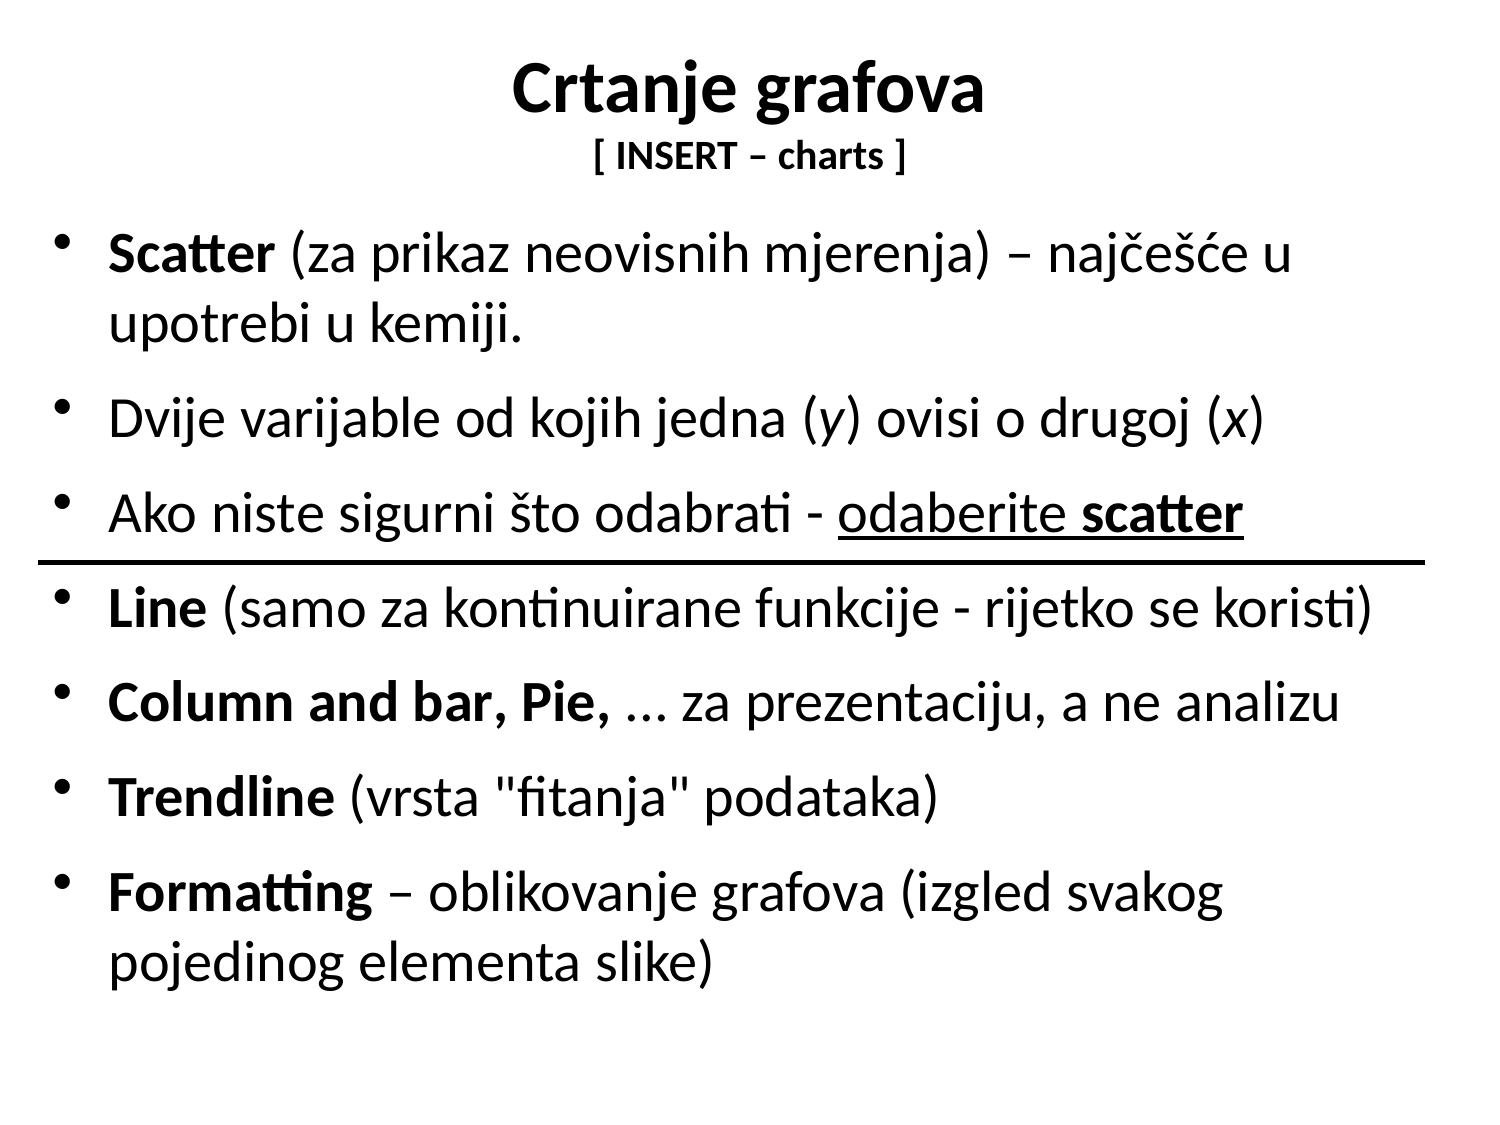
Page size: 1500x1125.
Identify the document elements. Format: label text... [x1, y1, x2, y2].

title Crtanje grafova [ INSERT – charts ] [75, 13, 1425, 202]
list Scatter (za prikaz neovisnih mjerenja) – najčešće u upotrebi u kemiji. Dvije varijable od kojih jedna (y) ovisi o drugoj (x) Ako niste sigurni što odabrati - odaberite scatter Line (samo za kontinuirane funkcije - rijetko se koristi) Column and bar, Pie, ... za prezentaciju, a ne analizu Trendline (vrsta "fitanja" podataka) Formatting – oblikovanje grafova (izgled svakog pojedinog elementa slike) [37, 206, 1463, 1100]
